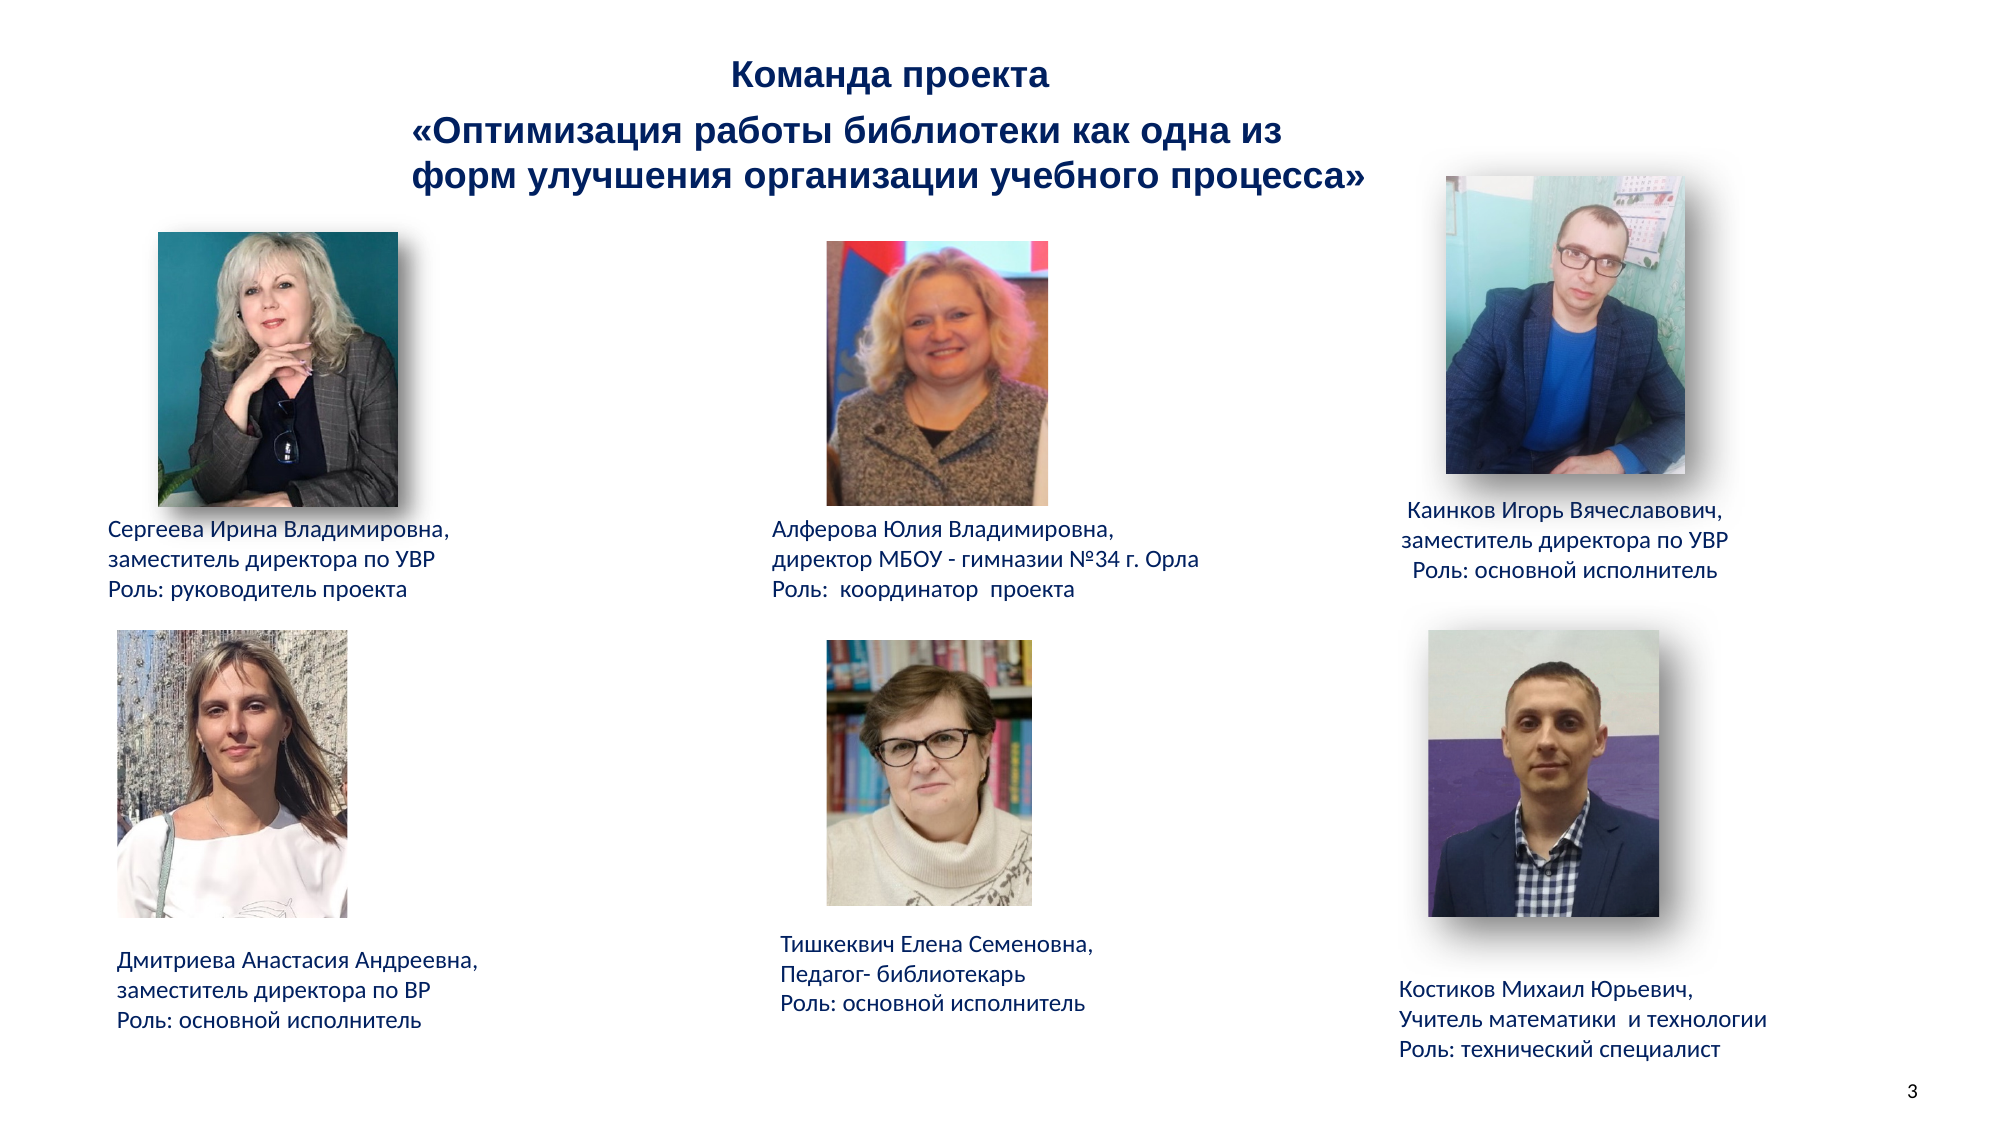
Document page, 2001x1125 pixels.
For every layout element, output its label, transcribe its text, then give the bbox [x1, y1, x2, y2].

title Команда проекта [95, 57, 1685, 140]
text_box «Оптимизация работы библиотеки как одна из форм улучшения организации учебного процесса» [396, 98, 1397, 203]
text_box Каинков Игорь Вячеславович, заместитель директора по УВР Роль: основной исполнитель [1240, 486, 1891, 592]
text_box Сергеева Ирина Владимировна, заместитель директора по УВР Роль: руководитель проекта [93, 505, 701, 640]
picture [117, 629, 348, 918]
text_box Тишкеквич Елена Семеновна, Педагог- библиотекарь Роль: основной исполнитель [765, 919, 1299, 1025]
picture [826, 640, 1032, 906]
picture [1428, 629, 1660, 917]
text_box Алферова Юлия Владимировна, директор МБОУ - гимназии №34 г. Орла Роль: координатор проекта [757, 505, 1307, 611]
picture [826, 241, 1049, 506]
text_box Дмитриева Анастасия Андреевна, заместитель директора по ВР Роль: основной исполнитель [102, 936, 647, 1041]
text_box Костиков Михаил Юрьевич, Учитель математики и технологии Роль: технический специалист [1384, 964, 1814, 1070]
picture [1446, 176, 1685, 475]
picture [135, 209, 445, 554]
